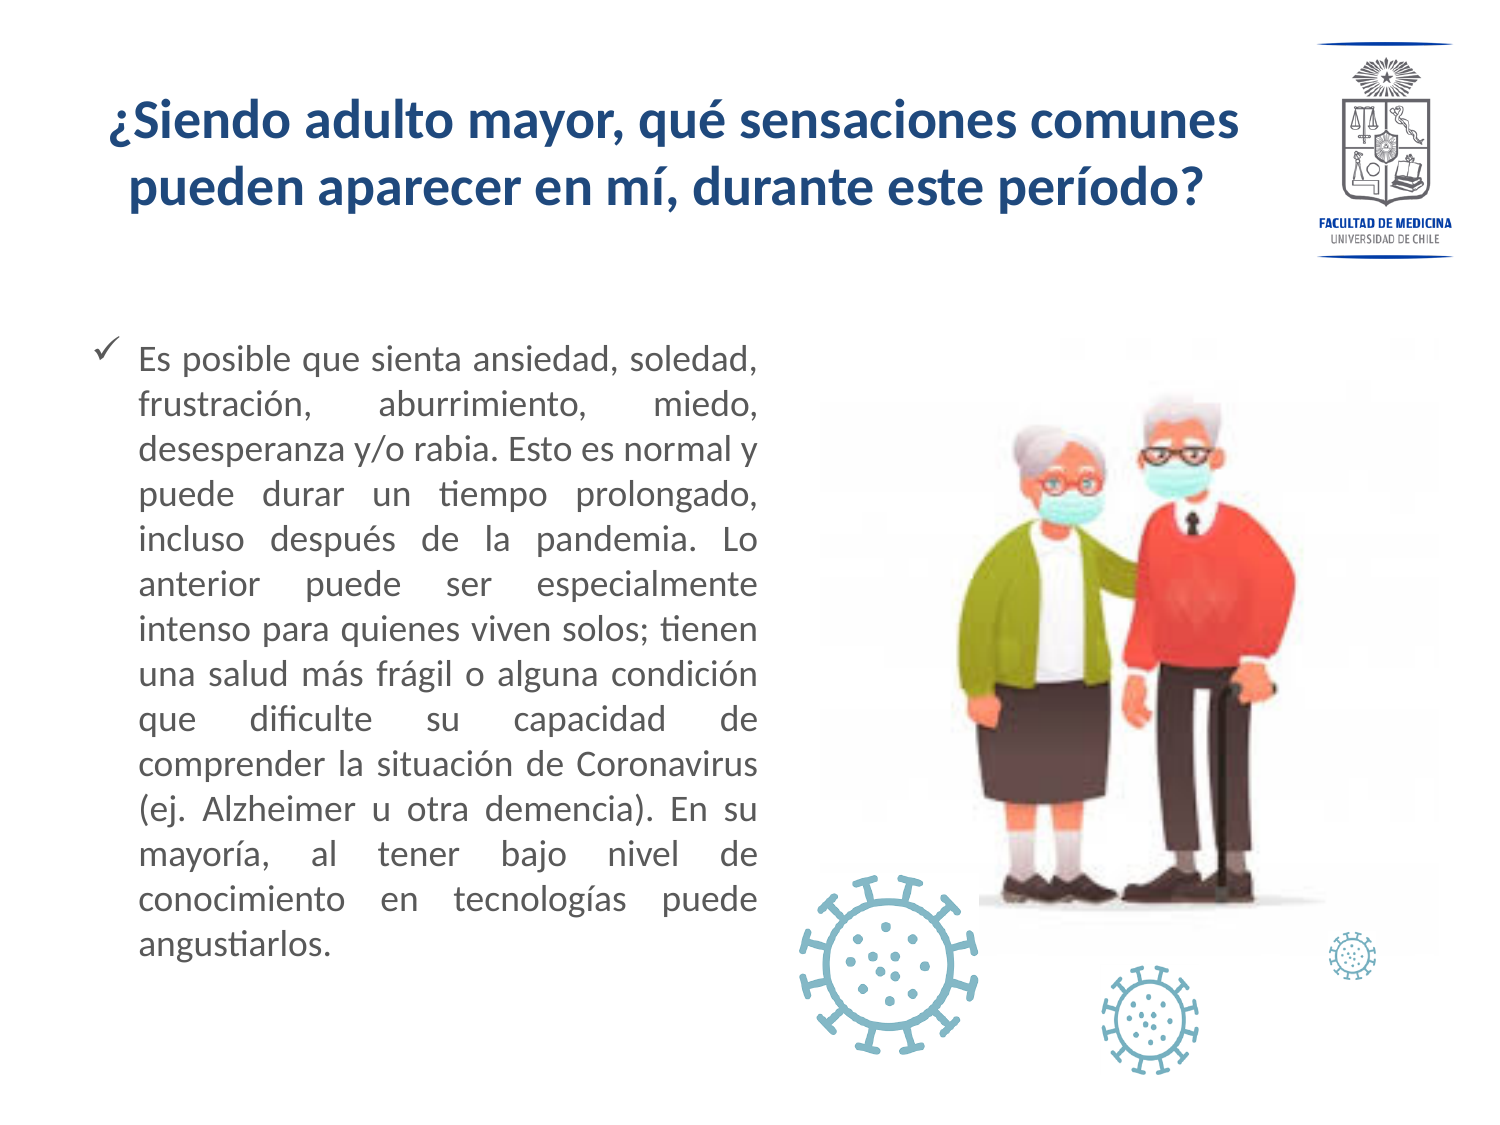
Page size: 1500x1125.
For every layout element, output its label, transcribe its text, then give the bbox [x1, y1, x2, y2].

text_box Es posible que sienta ansiedad, soledad, frustración, aburrimiento, miedo, desesperanza y/o rabia. Esto es normal y puede durar un tiempo prolongado, incluso después de la pandemia. Lo anterior puede ser especialmente intenso para quienes viven solos; tienen una salud más frágil o alguna condición que dificulte su capacidad de comprender la situación de Coronavirus (ej. Alzheimer u otra demencia). En su mayoría, al tener bajo nivel de conocimiento en tecnologías puede angustiarlos. [76, 326, 774, 1017]
picture [1100, 964, 1200, 1075]
picture [1292, 27, 1480, 280]
picture [796, 337, 1439, 1055]
title ¿Siendo adulto mayor, qué sensaciones comunes pueden aparecer en mí, durante este período? [64, 56, 1284, 244]
